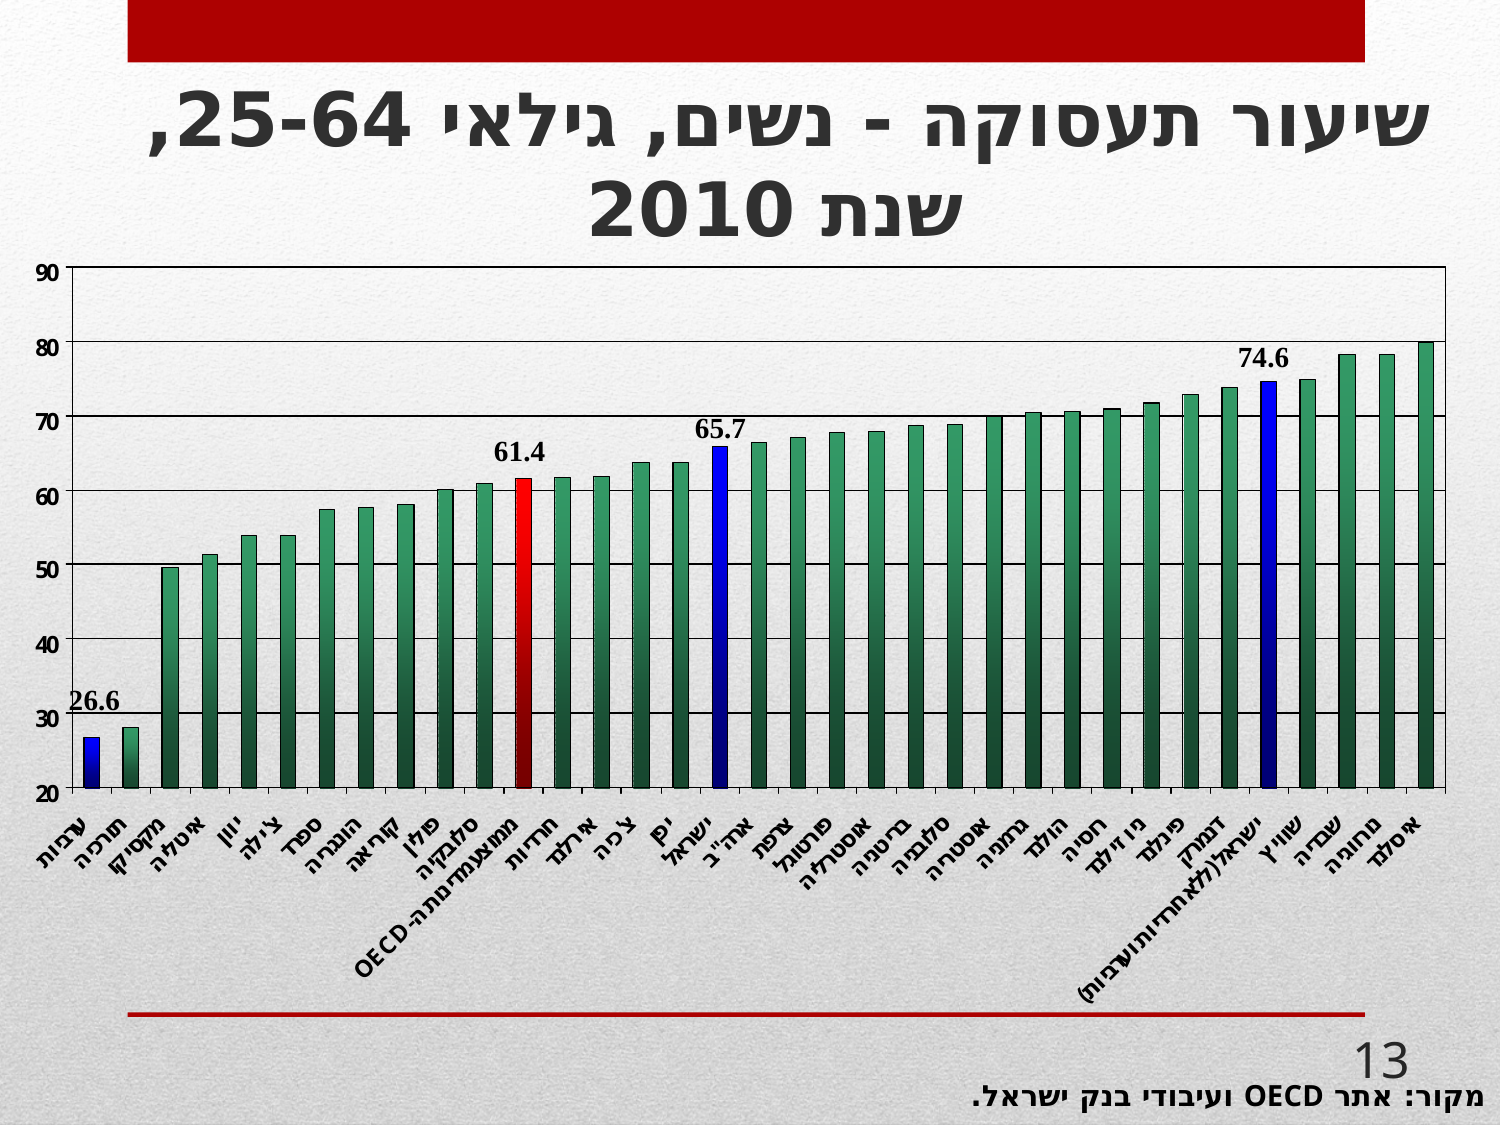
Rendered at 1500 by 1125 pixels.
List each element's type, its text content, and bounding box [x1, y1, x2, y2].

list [0, 238, 1457, 1022]
text_box שיעור תעסוקה - נשים, גילאי 25-64, שנת 2010 [100, 67, 1451, 238]
text_box מקור: אתר OECD ועיבודי בנק ישראל. [177, 1070, 1500, 1120]
slide_number 13 [1074, 1033, 1425, 1100]
